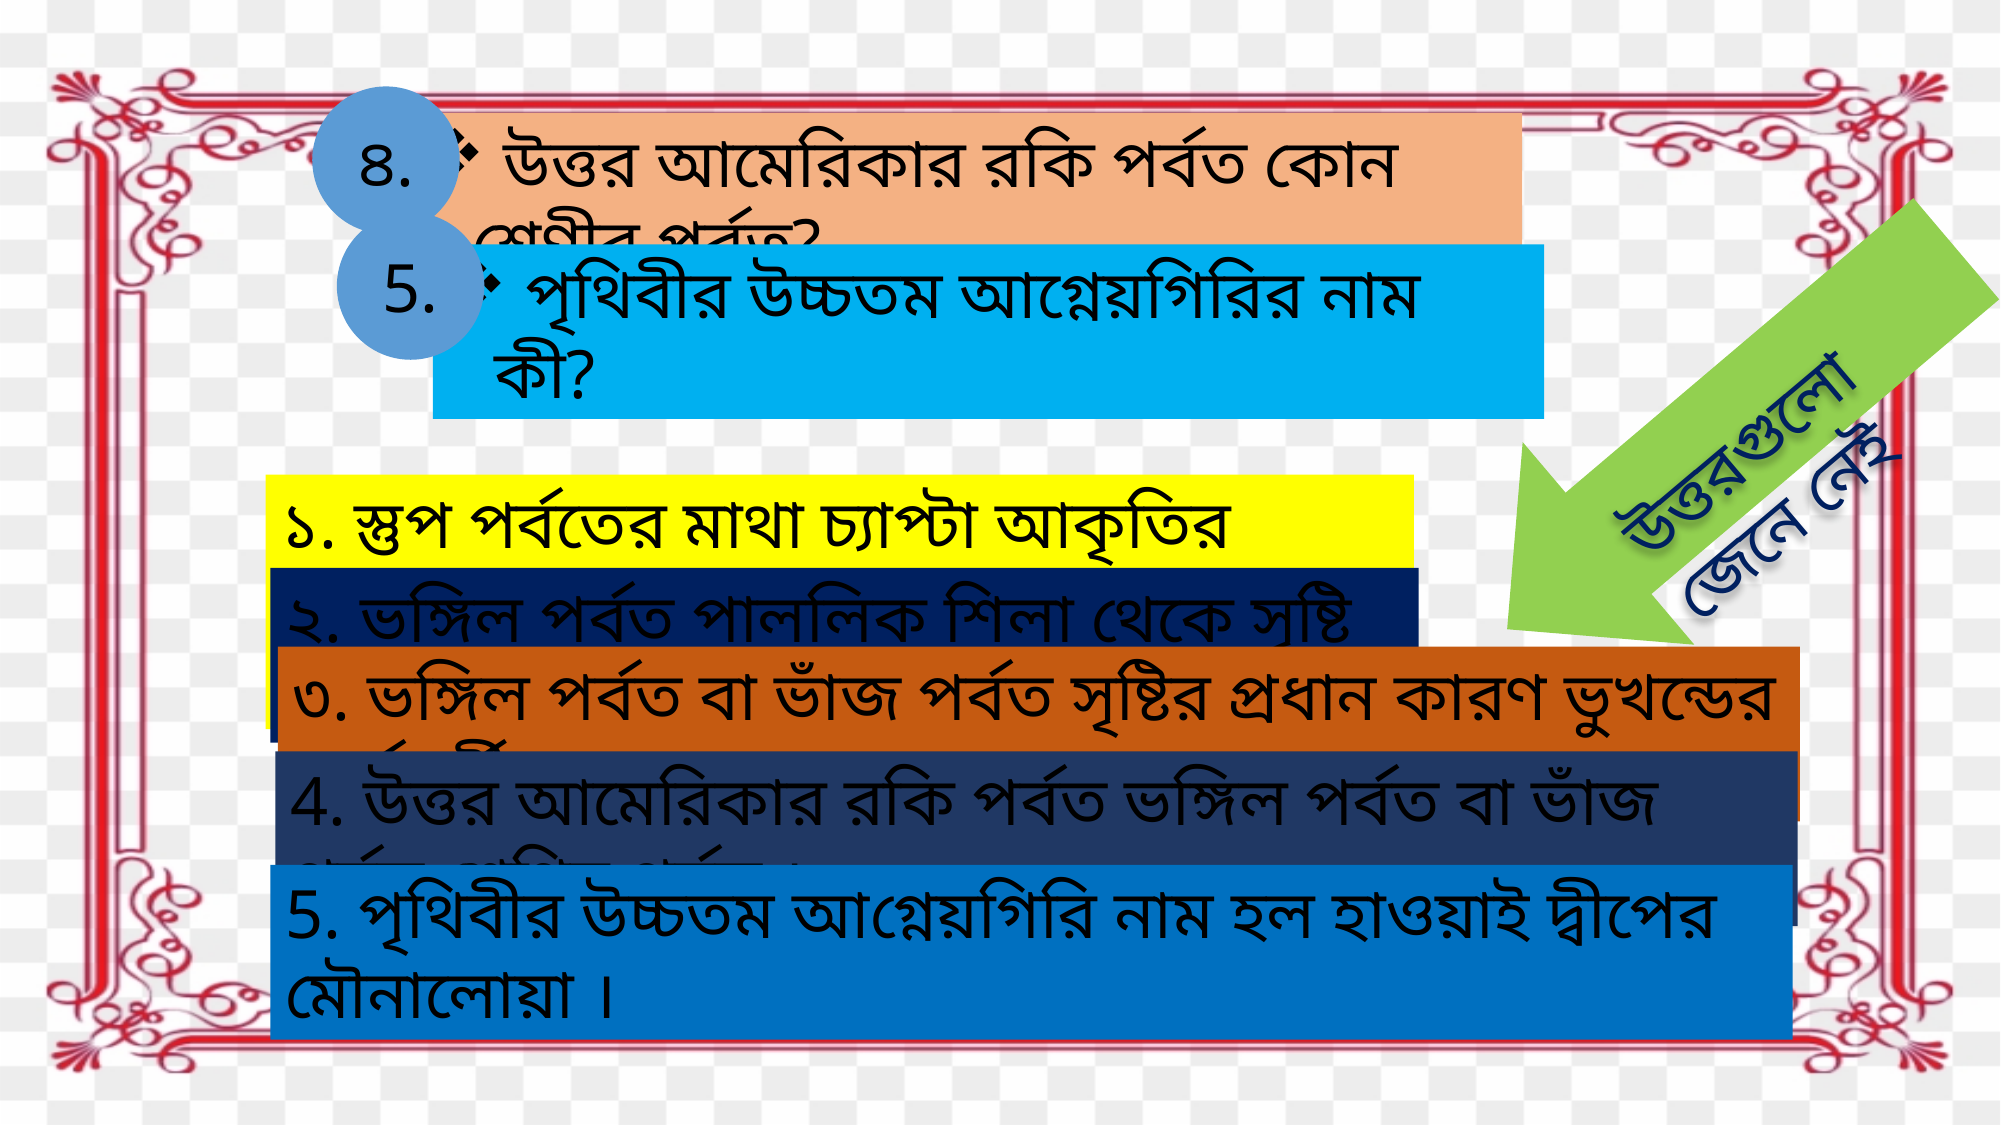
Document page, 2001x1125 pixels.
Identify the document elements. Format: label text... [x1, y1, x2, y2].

text_box ৩. ভঙ্গিল পর্বত বা ভাঁজ পর্বত সৃষ্টির প্রধান কারণ ভুখন্ডের পার্শ্ববর্তী চলন । [277, 646, 1800, 822]
text_box 4. উত্তর আমেরিকার রকি পর্বত ভঙ্গিল পর্বত বা ভাঁজ পর্বত শ্রেণির পর্বত । [275, 751, 1798, 927]
text_box 5. পৃথিবীর উচ্চতম আগ্নেয়গিরি নাম হল হাওয়াই দ্বীপের মৌনালোয়া । [270, 864, 1793, 1040]
picture [0, 0, 2001, 1125]
text_box ২. ভঙ্গিল পর্বত পাললিক শিলা থেকে সৃষ্টি হয় । [270, 567, 1419, 743]
text_box ১. স্তুপ পর্বতের মাথা চ্যাপ্টা আকৃতির দেখতে হয় । [265, 474, 1414, 730]
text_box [312, 86, 1523, 234]
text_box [1598, 144, 1865, 734]
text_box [336, 212, 1545, 360]
